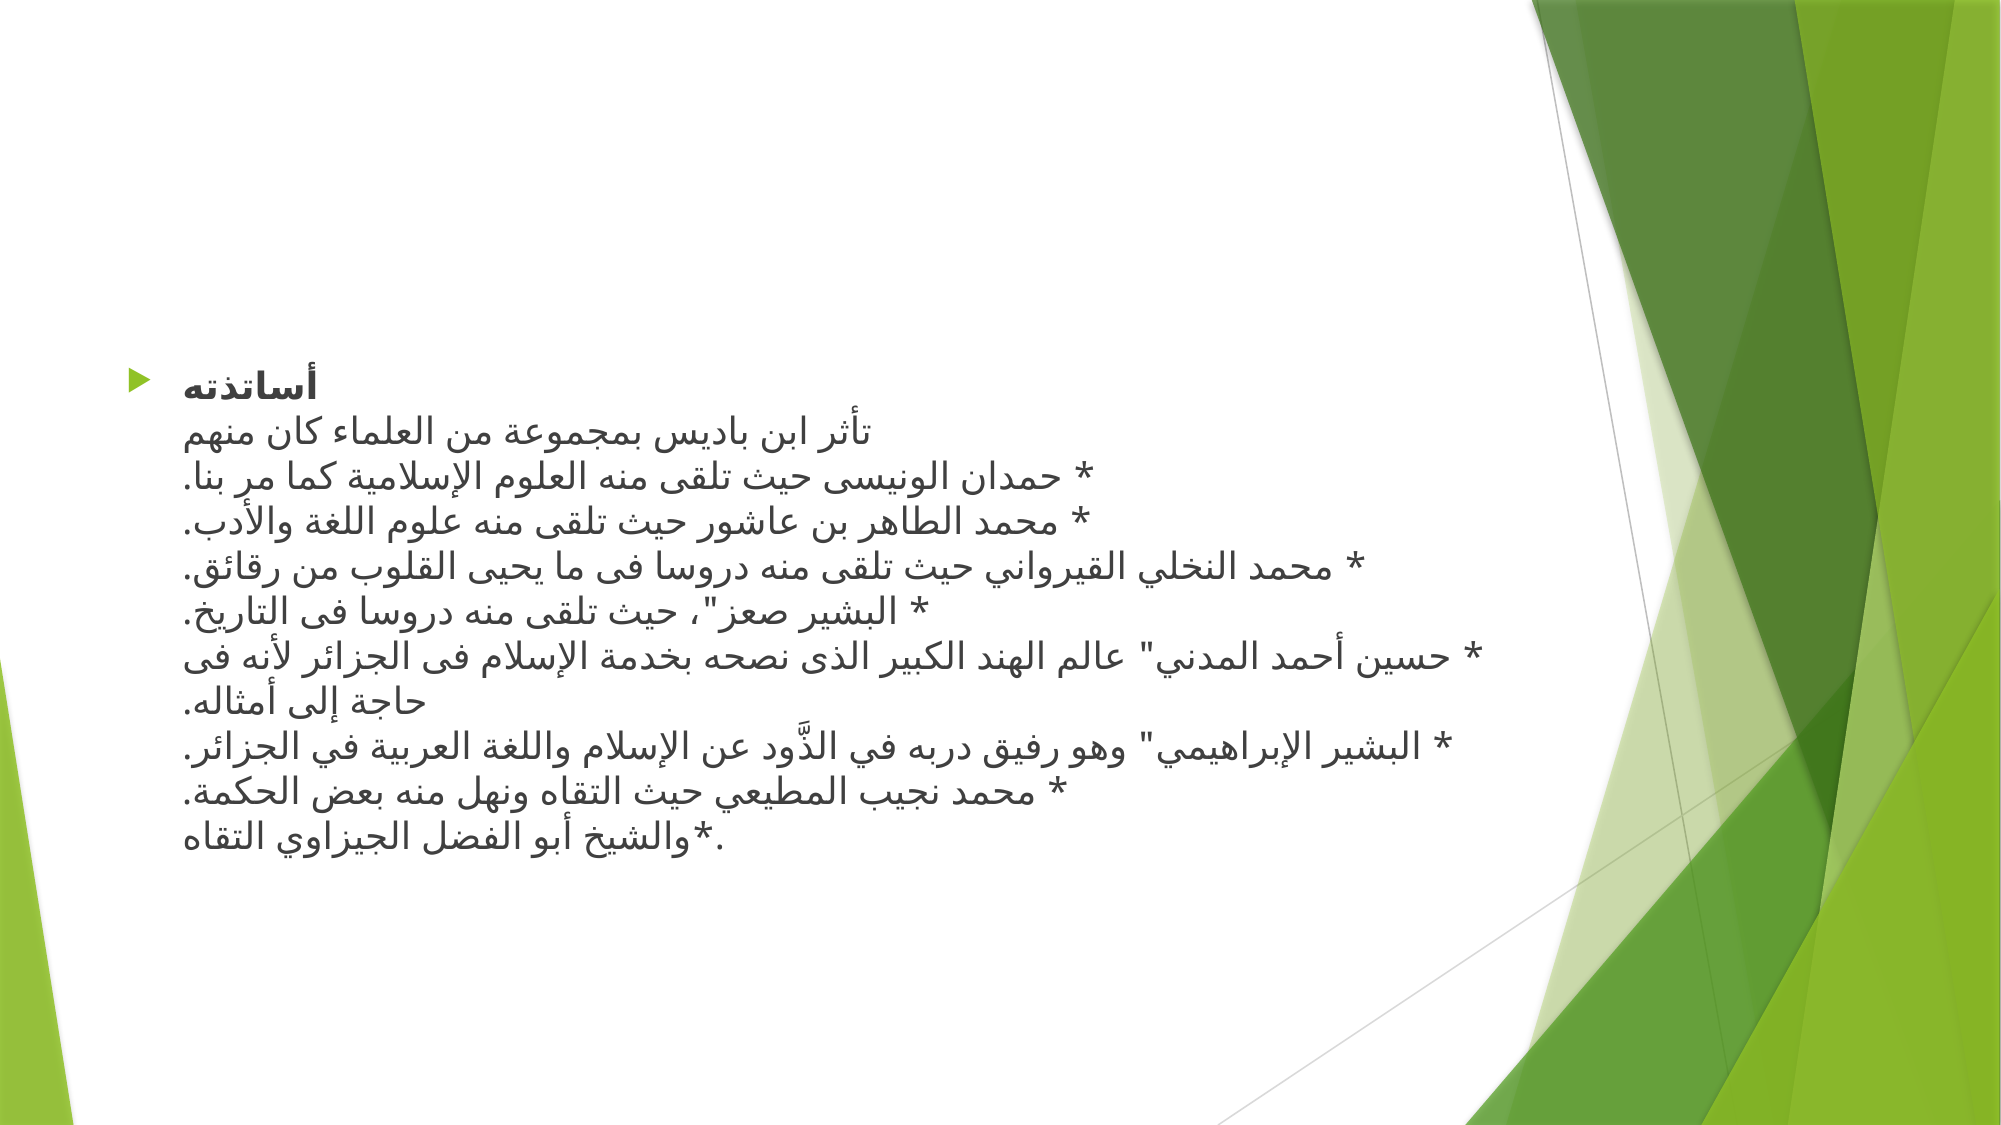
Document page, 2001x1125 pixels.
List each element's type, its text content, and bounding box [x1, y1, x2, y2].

list أساتذته تأثر ابن باديس بمجموعة من العلماء كان منهم * حمدان الونيسى حيث تلقى منه العلوم الإسلامية كما مر بنا. * محمد الطاهر بن عاشور حيث تلقى منه علوم اللغة والأدب. * محمد النخلي القيرواني حيث تلقى منه دروسا فى ما يحيى القلوب من رقائق. * البشير صعز"، حيث تلقى منه دروسا فى التاريخ. * حسين أحمد المدني" عالم الهند الكبير الذى نصحه بخدمة الإسلام فى الجزائر لأنه فى حاجة إلى أمثاله. * البشير الإبراهيمي" وهو رفيق دربه في الذَّود عن الإسلام واللغة العربية في الجزائر. * محمد نجيب المطيعي حيث التقاه ونهل منه بعض الحكمة. *والشيخ أبو الفضل الجيزاوي التقاه. [111, 354, 1522, 992]
